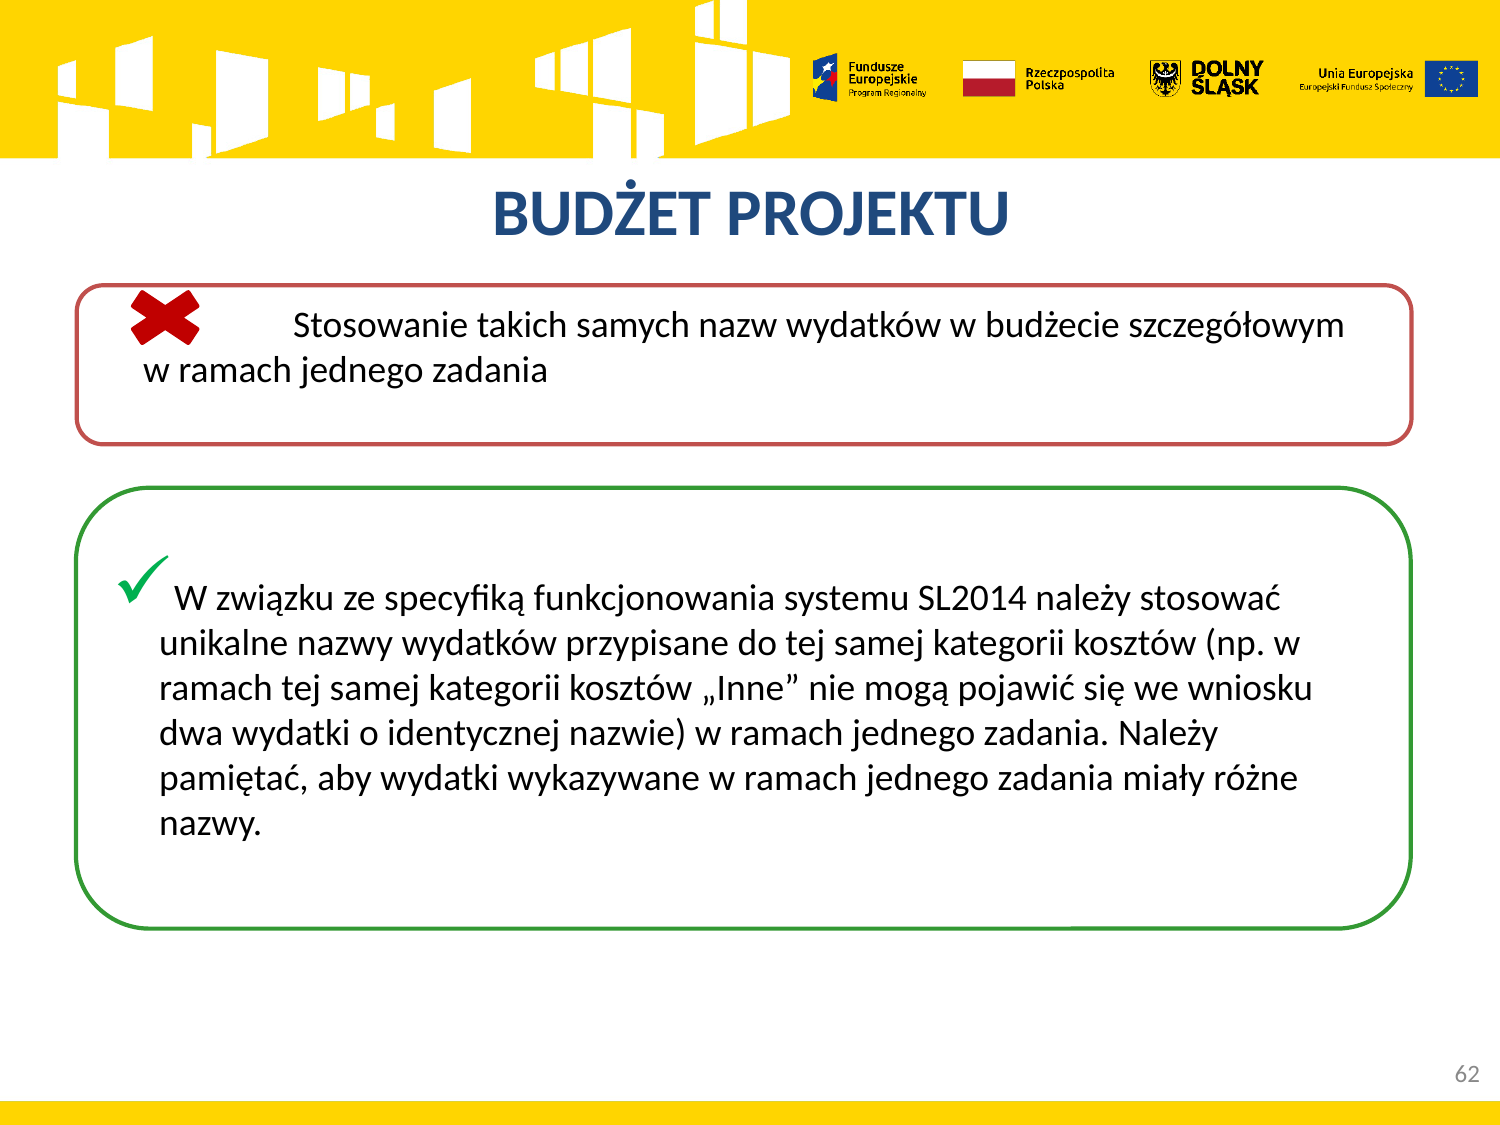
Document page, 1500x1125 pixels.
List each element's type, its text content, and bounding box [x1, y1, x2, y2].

list [100, 243, 1451, 1000]
text_box [130, 290, 200, 345]
picture [0, 0, 1500, 1125]
slide_number 62 [1145, 1042, 1496, 1103]
text_box W związku ze specyfiką funkcjonowania systemu SL2014 należy stosować unikalne nazwy wydatków przypisane do tej samej kategorii kosztów (np. w ramach tej samej kategorii kosztów „Inne” nie mogą pojawić się we wniosku dwa wydatki o identycznej nazwie) w ramach jednego zadania. Należy pamiętać, aby wydatki wykazywane w ramach jednego zadania miały różne nazwy. [73, 485, 1413, 931]
text_box Stosowanie takich samych nazw wydatków w budżecie szczegółowym w ramach jednego zadania [74, 283, 1414, 447]
title BUDŻET PROJEKTU [76, 172, 1427, 245]
